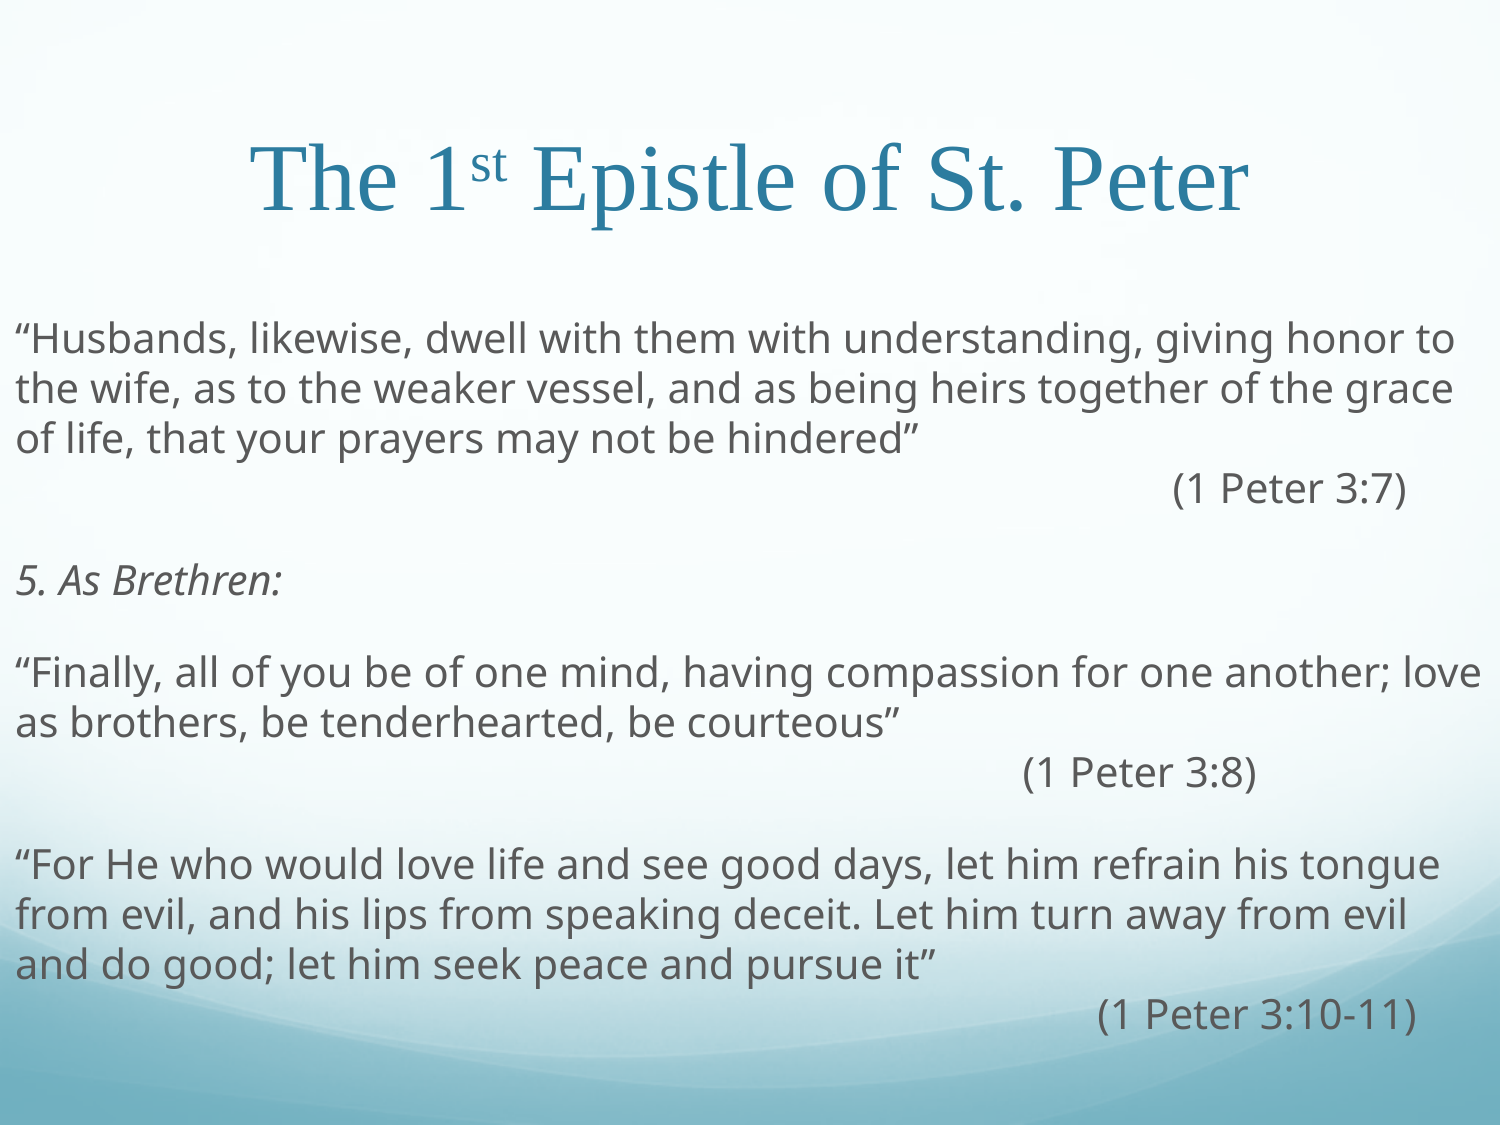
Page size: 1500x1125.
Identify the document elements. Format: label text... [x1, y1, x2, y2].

list “Husbands, likewise, dwell with them with understanding, giving honor to the wife, as to the weaker vessel, and as being heirs together of the grace of life, that your prayers may not be hindered” (1 Peter 3:7) 5. As Brethren: “Finally, all of you be of one mind, having compassion for one another; love as brothers, be tenderhearted, be courteous” (1 Peter 3:8) “For He who would love life and see good days, let him refrain his tongue from evil, and his lips from speaking deceit. Let him turn away from evil and do good; let him seek peace and pursue it” (1 Peter 3:10-11) [0, 304, 1500, 1125]
title The 1st Epistle of St. Peter [90, 17, 1410, 238]
